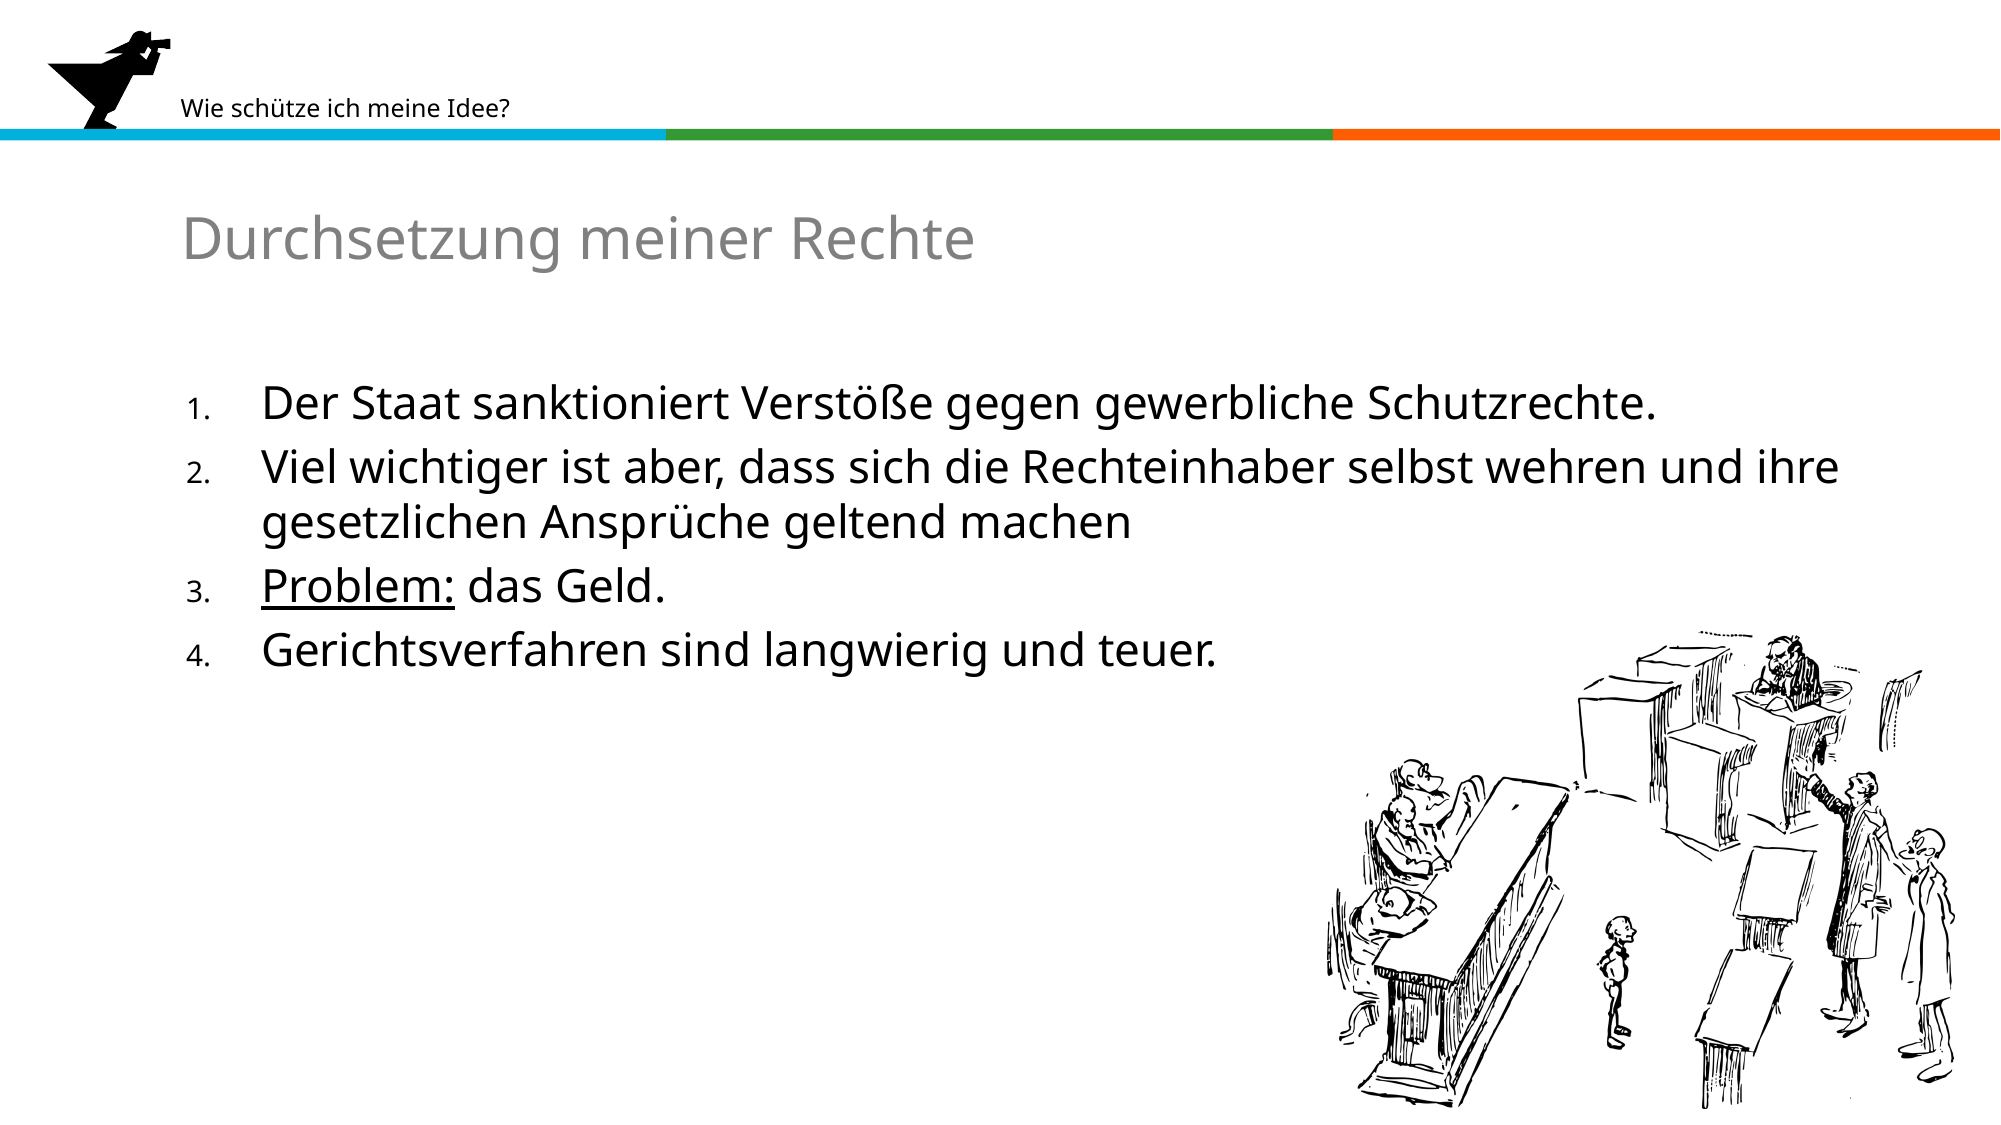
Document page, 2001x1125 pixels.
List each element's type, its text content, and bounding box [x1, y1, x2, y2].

list Der Staat sanktioniert Verstöße gegen gewerbliche Schutzrechte. Viel wichtiger ist aber, dass sich die Rechteinhaber selbst wehren und ihre gesetzlichen Ansprüche geltend machen Problem: das Geld. Gerichtsverfahren sind langwierig und teuer. [186, 373, 1853, 1077]
picture [1327, 631, 1955, 1109]
title Durchsetzung meiner Rechte [166, 193, 1862, 294]
